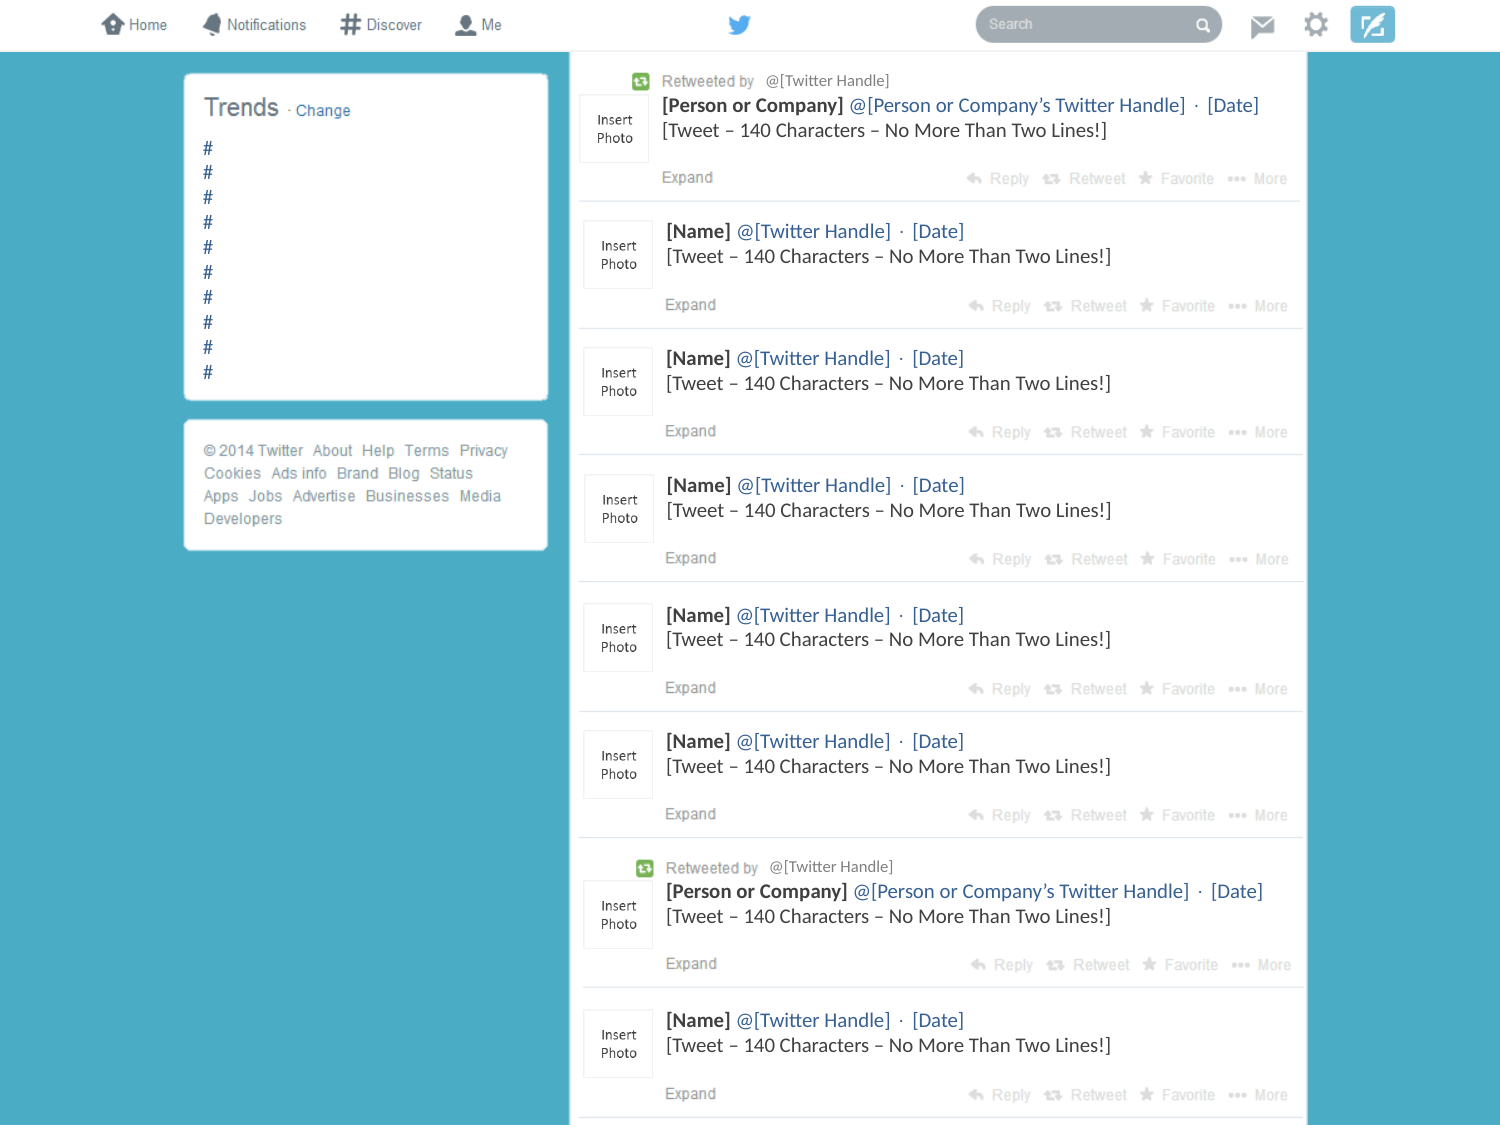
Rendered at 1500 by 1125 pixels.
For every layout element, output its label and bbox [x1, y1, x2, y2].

text_box [579, 59, 1300, 207]
text_box [578, 337, 1303, 460]
picture [0, 0, 1500, 1125]
text_box [578, 720, 1303, 843]
text_box [179, 66, 552, 407]
text_box [583, 845, 1304, 993]
text_box [578, 593, 1303, 716]
text_box [579, 210, 1304, 333]
text_box [578, 999, 1303, 1122]
picture [179, 412, 554, 557]
text_box [579, 464, 1304, 587]
